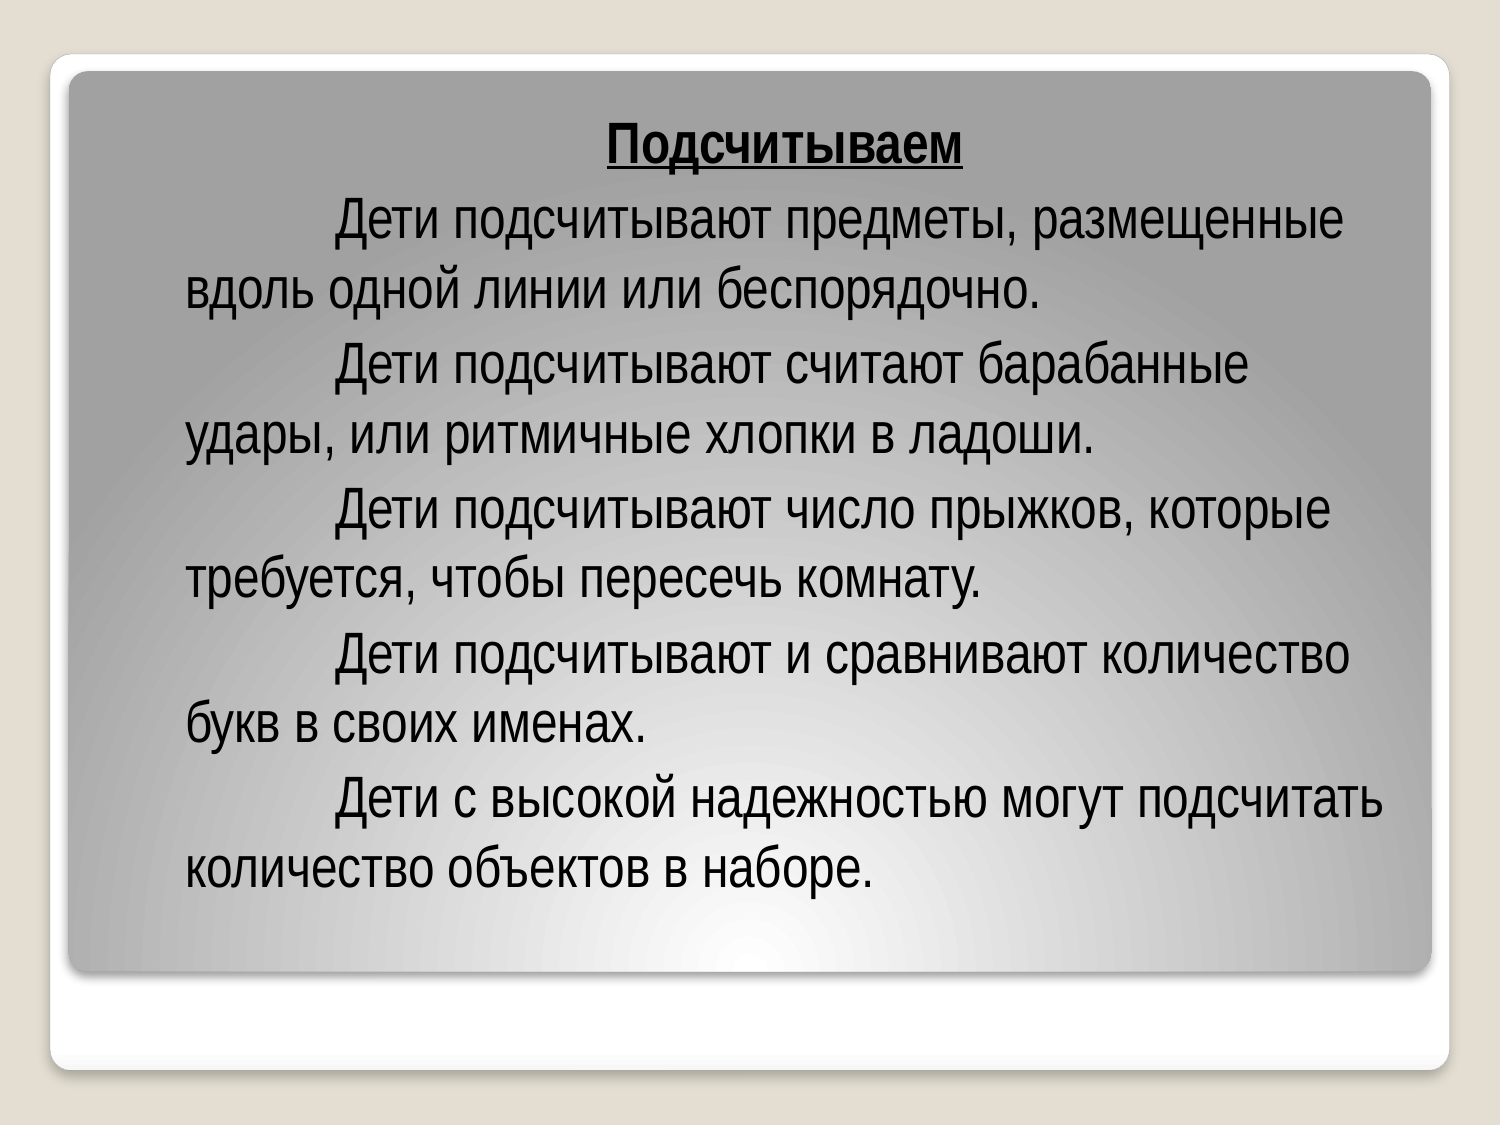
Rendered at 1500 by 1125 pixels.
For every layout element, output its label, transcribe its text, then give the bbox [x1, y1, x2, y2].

list Подсчитываем Дети подсчитывают предметы, размещенные вдоль одной линии или беспорядочно. Дети подсчитывают считают барабанные удары, или ритмичные хлопки в ладоши. Дети подсчитывают число прыжков, которые требуется, чтобы пересечь комнату. Дети подсчитывают и сравнивают количество букв в своих именах. Дети с высокой надежностью могут подсчитать количество объектов в наборе. [147, 90, 1400, 1086]
